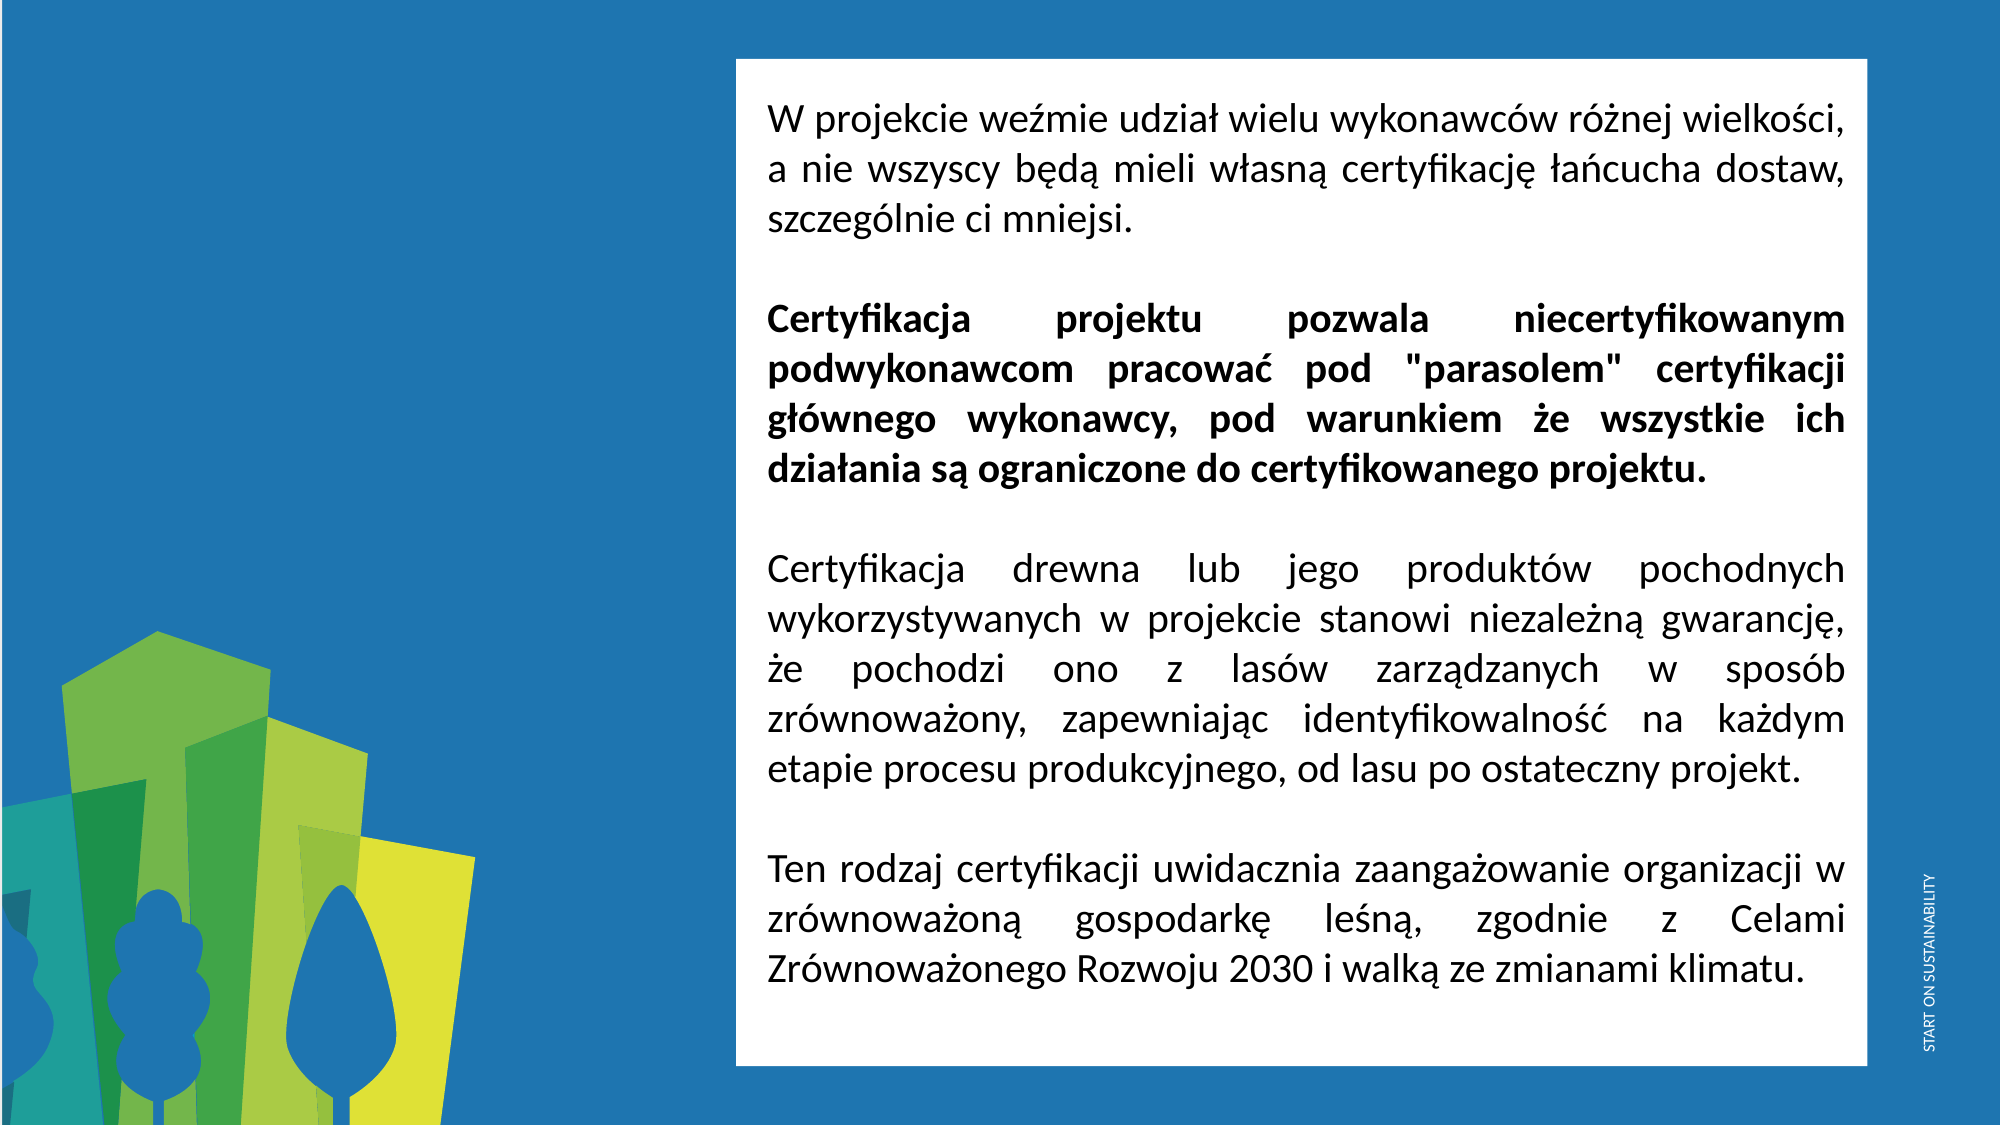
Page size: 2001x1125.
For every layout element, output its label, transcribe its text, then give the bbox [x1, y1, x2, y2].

list W projekcie weźmie udział wielu wykonawców różnej wielkości, a nie wszyscy będą mieli własną certyfikację łańcucha dostaw, szczególnie ci mniejsi. Certyfikacja projektu pozwala niecertyfikowanym podwykonawcom pracować pod "parasolem" certyfikacji głównego wykonawcy, pod warunkiem że wszystkie ich działania są ograniczone do certyfikowanego projektu. Certyfikacja drewna lub jego produktów pochodnych wykorzystywanych w projekcie stanowi niezależną gwarancję, że pochodzi ono z lasów zarządzanych w sposób zrównoważony, zapewniając identyfikowalność na każdym etapie procesu produkcyjnego, od lasu po ostateczny projekt. Ten rodzaj certyfikacji uwidacznia zaangażowanie organizacji w zrównoważoną gospodarkę leśną, zgodnie z Celami Zrównoważonego Rozwoju 2030 i walką ze zmianami klimatu. [752, 83, 1862, 1047]
